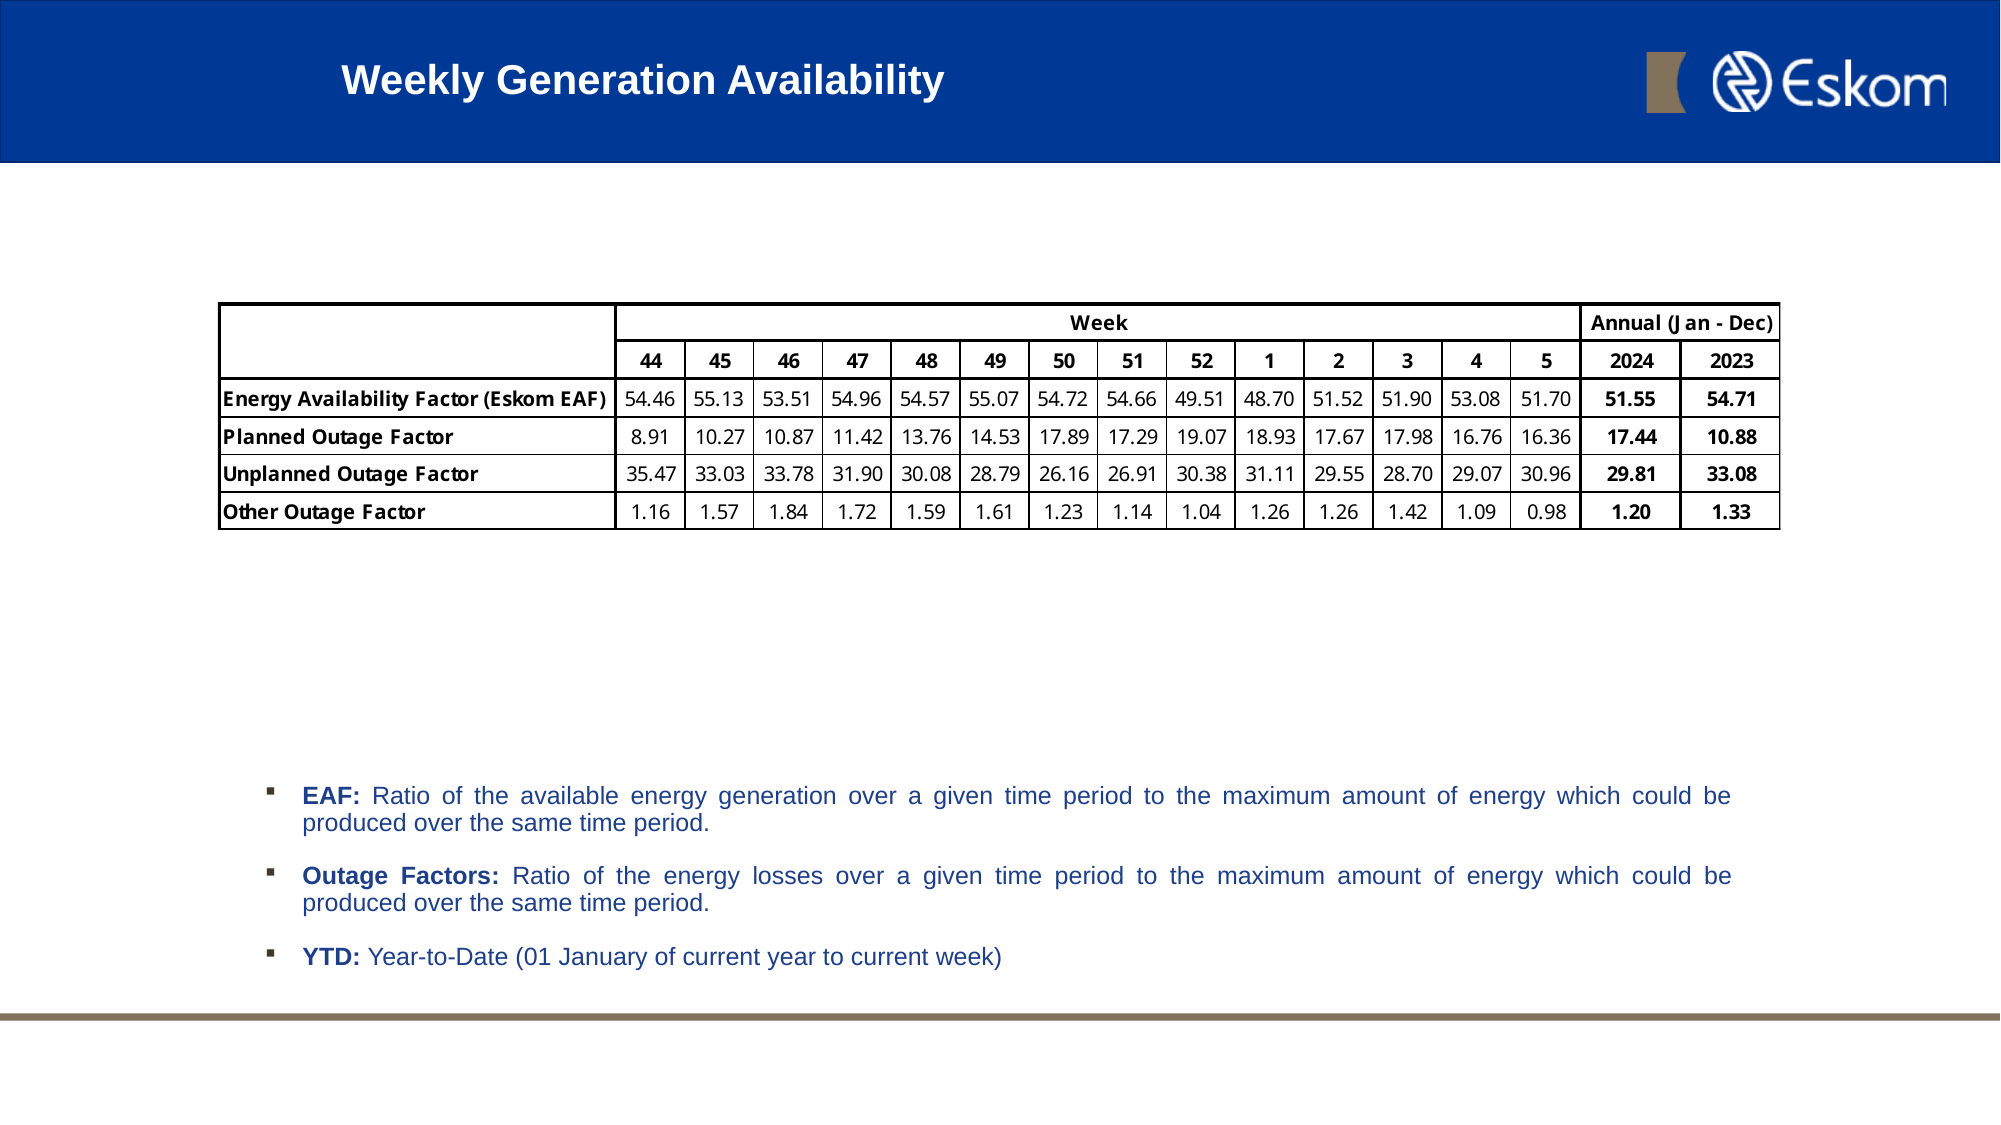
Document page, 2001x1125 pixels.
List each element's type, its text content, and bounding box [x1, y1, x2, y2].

picture [217, 302, 1783, 531]
list EAF: Ratio of the available energy generation over a given time period to the maximum amount of energy which could be produced over the same time period. Outage Factors: Ratio of the energy losses over a given time period to the maximum amount of energy which could be produced over the same time period. YTD: Year-to-Date (01 January of current year to current week) [249, 775, 1750, 1000]
text_box Weekly Generation Availability [326, 27, 1297, 137]
